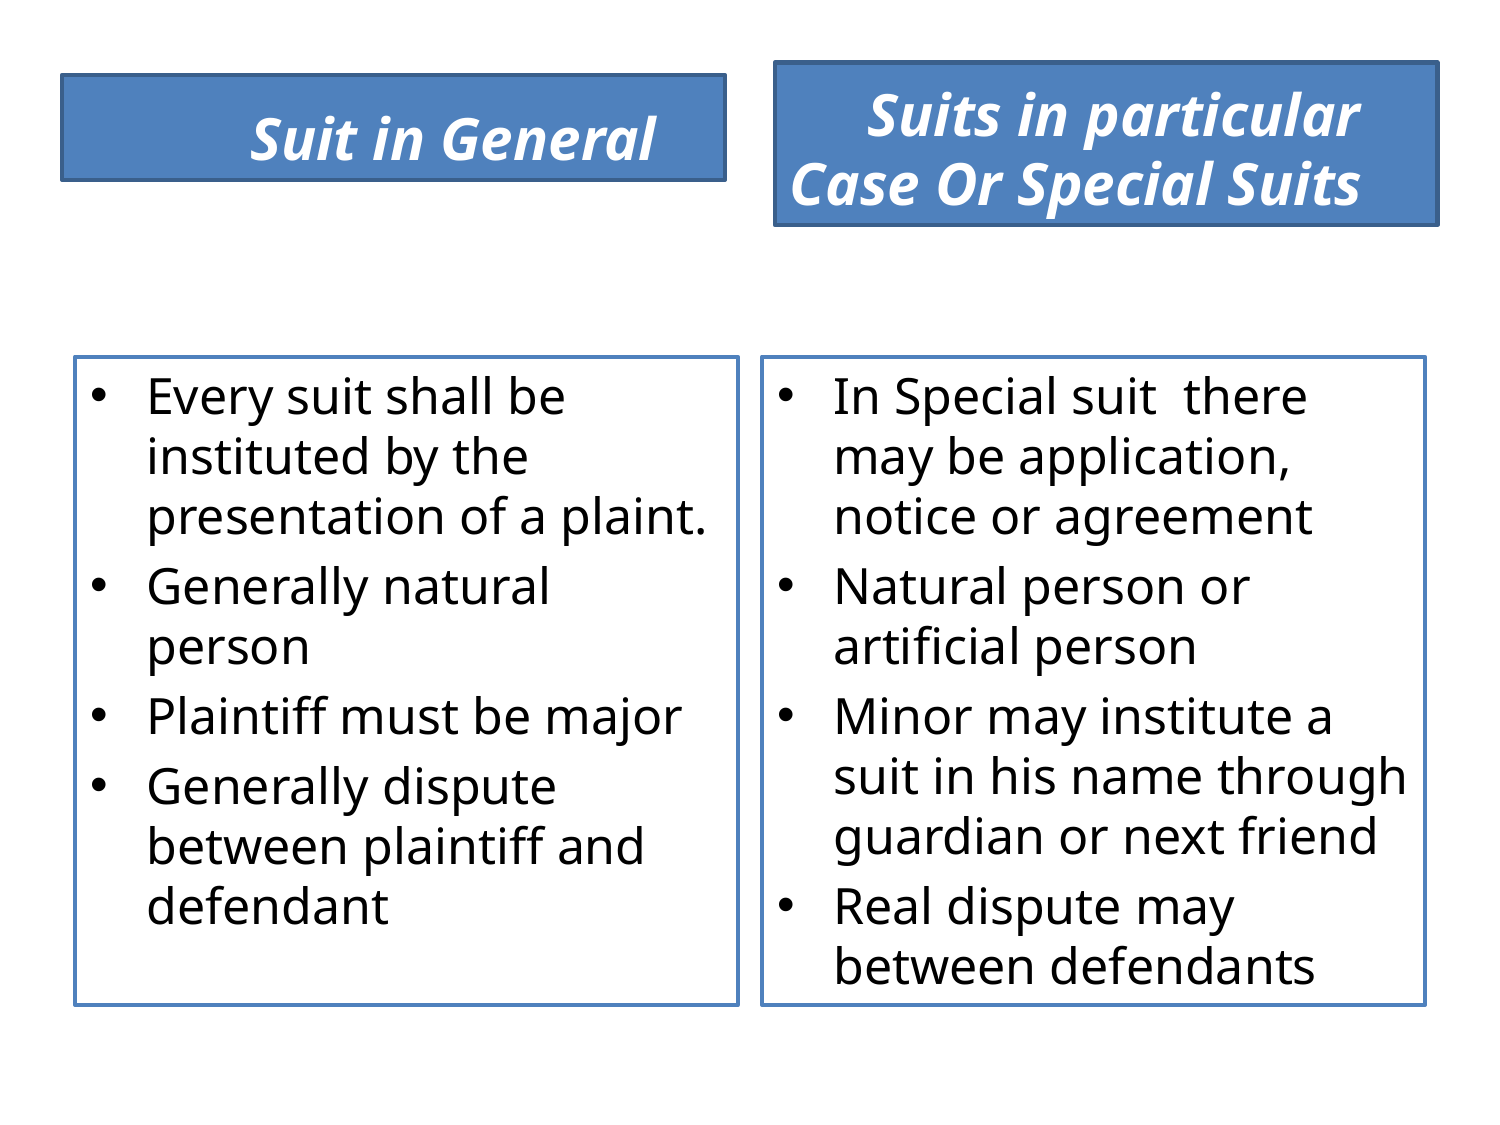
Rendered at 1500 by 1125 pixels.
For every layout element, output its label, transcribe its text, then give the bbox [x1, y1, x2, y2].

list Every suit shall be instituted by the presentation of a plaint. Generally natural person Plaintiff must be major Generally dispute between plaintiff and defendant [73, 355, 740, 1007]
list In Special suit there may be application, notice or agreement Natural person or artificial person Minor may institute a suit in his name through guardian or next friend Real dispute may between defendants [760, 355, 1427, 1007]
list Suits in particular Case Or Special Suits [773, 60, 1440, 227]
list Suit in General [60, 73, 727, 182]
